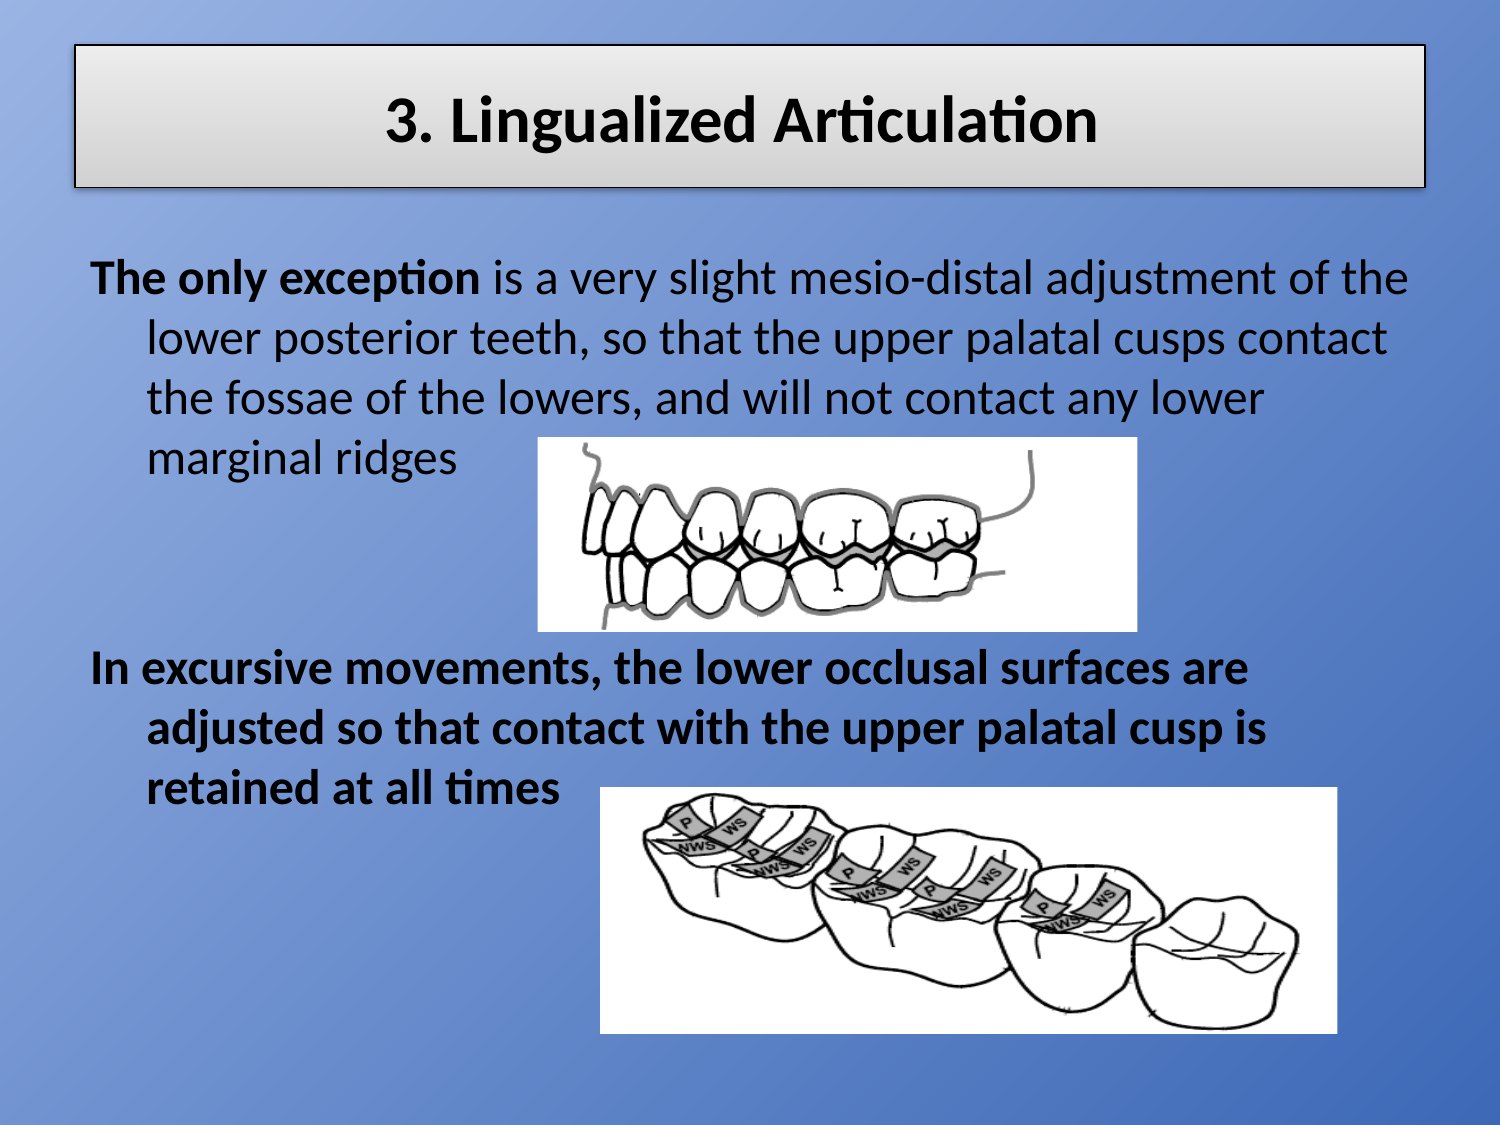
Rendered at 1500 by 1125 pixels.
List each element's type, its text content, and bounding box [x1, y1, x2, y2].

picture [599, 787, 1338, 1034]
picture [537, 437, 1138, 632]
title 3. Lingualized Articulation [74, 44, 1426, 188]
list The only exception is a very slight mesio-distal adjustment of the lower posterior teeth, so that the upper palatal cusps contact the fossae of the lowers, and will not contact any lower marginal ridges In excursive movements, the lower occlusal surfaces are adjusted so that contact with the upper palatal cusp is retained at all times [75, 237, 1425, 1005]
